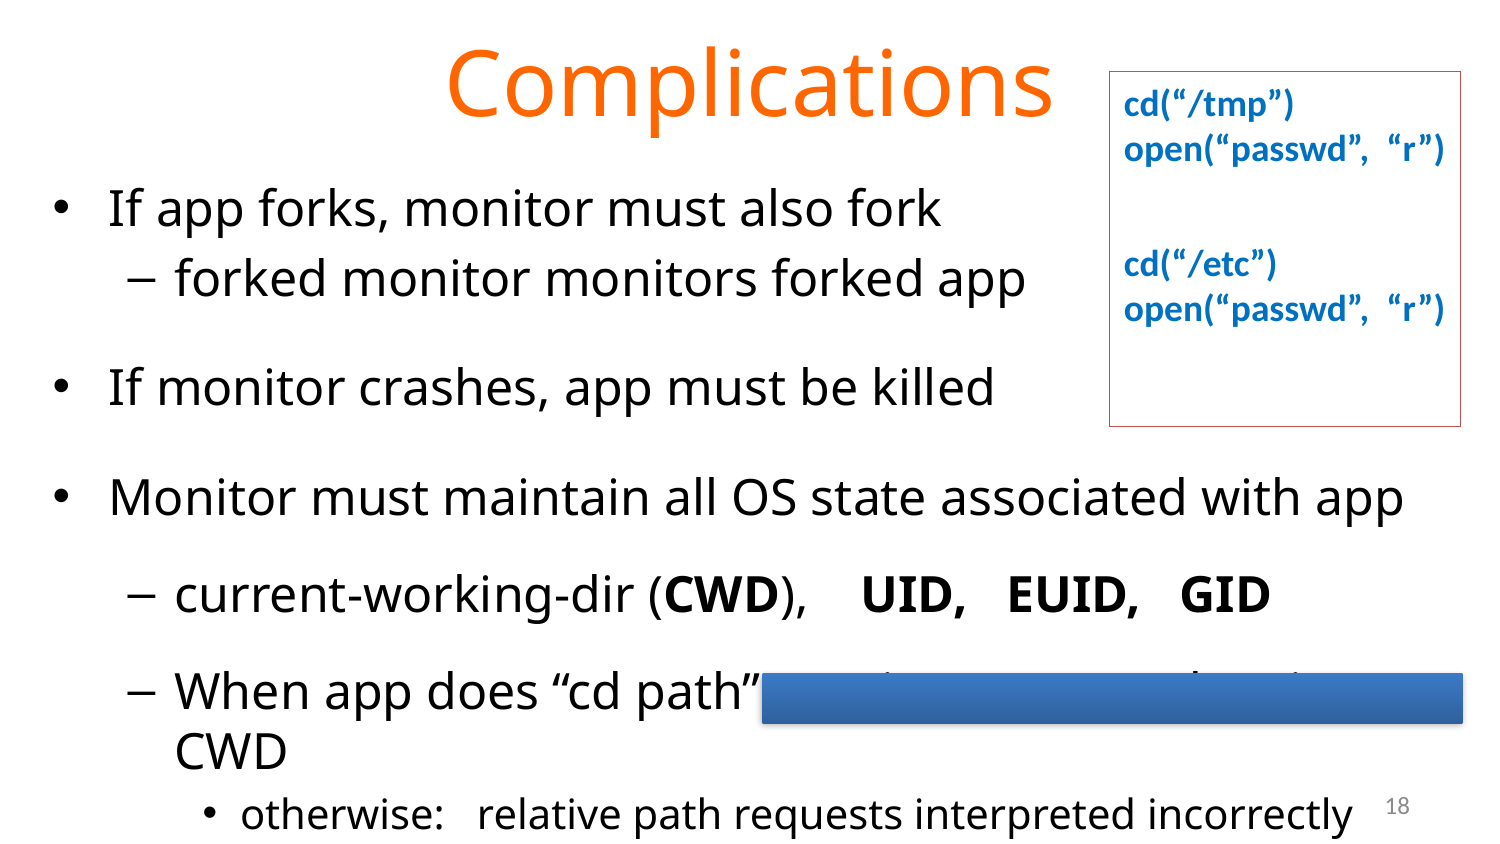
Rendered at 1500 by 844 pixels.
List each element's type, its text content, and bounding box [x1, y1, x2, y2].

slide_number 18 [1074, 782, 1425, 827]
title Complications [75, 9, 1425, 150]
text_box cd(“/tmp”) open(“passwd”, “r”) cd(“/etc”) open(“passwd”, “r”) [1109, 71, 1461, 427]
text_box [762, 673, 1463, 724]
list If app forks, monitor must also fork forked monitor monitors forked app If monitor crashes, app must be killed Monitor must maintain all OS state associated with app current-working-dir (CWD), UID, EUID, GID When app does “cd path” monitor must update its CWD otherwise: relative path requests interpreted incorrectly [37, 168, 1438, 826]
